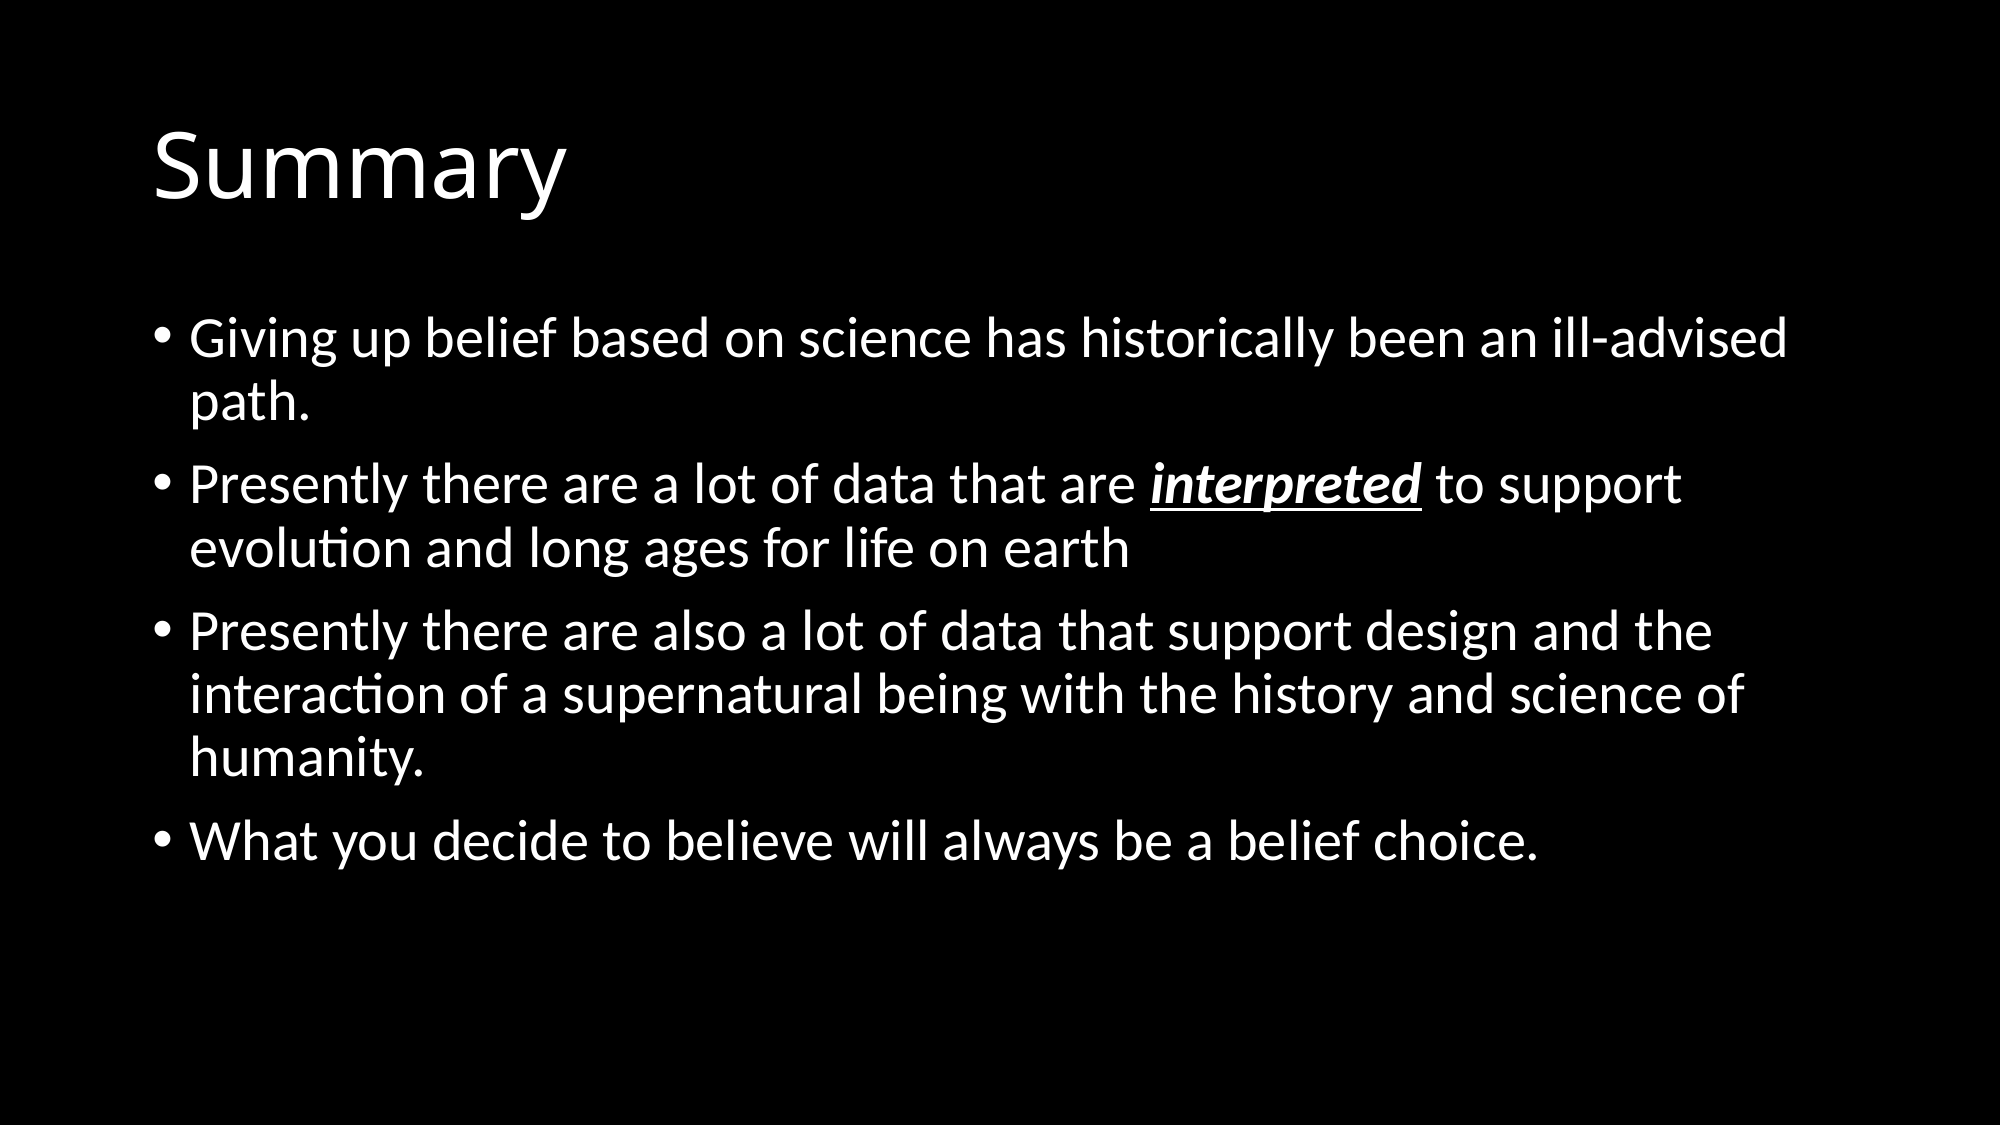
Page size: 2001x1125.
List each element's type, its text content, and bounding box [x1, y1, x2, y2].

title Summary [137, 59, 1863, 278]
list Giving up belief based on science has historically been an ill-advised path. Presently there are a lot of data that are interpreted to support evolution and long ages for life on earth Presently there are also a lot of data that support design and the interaction of a supernatural being with the history and science of humanity. What you decide to believe will always be a belief choice. [137, 299, 1863, 1014]
